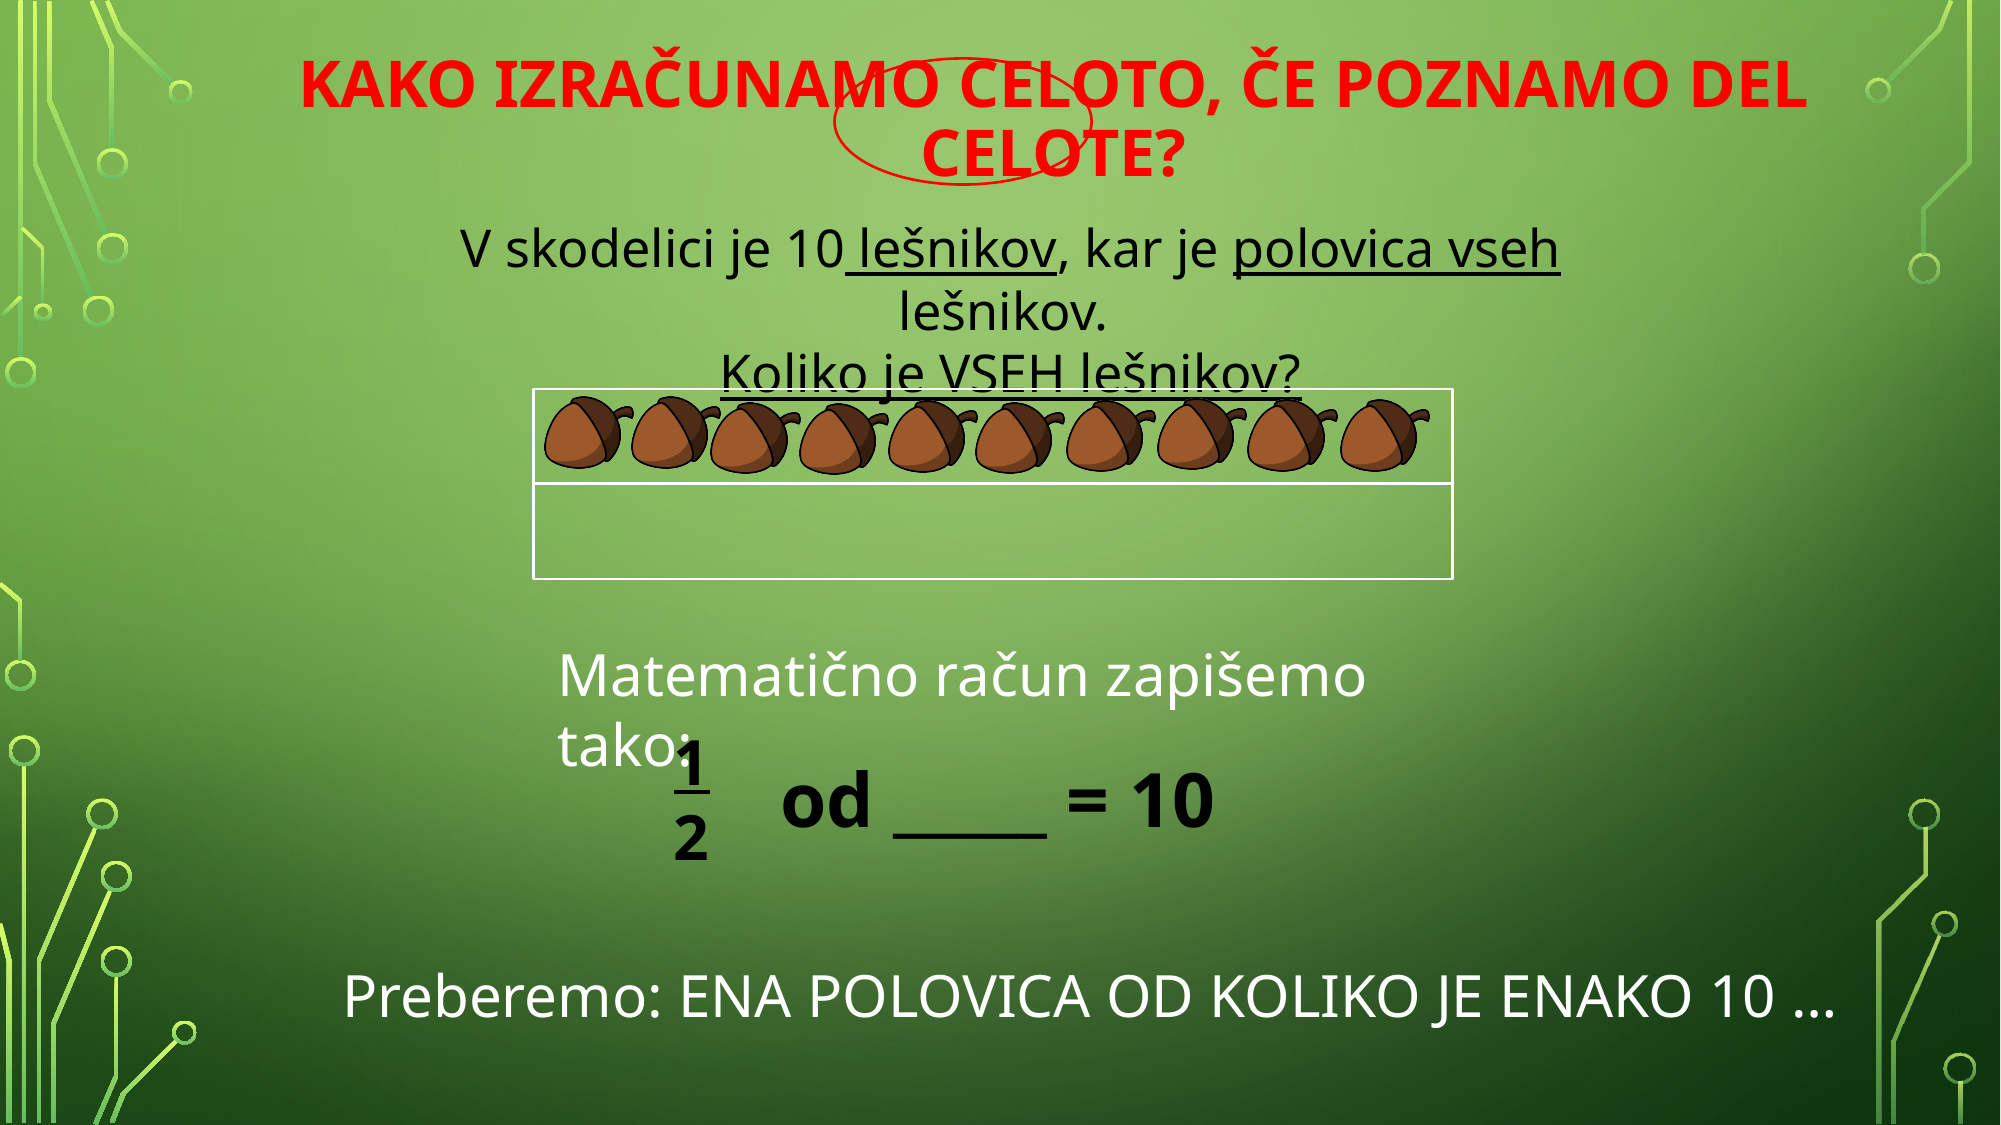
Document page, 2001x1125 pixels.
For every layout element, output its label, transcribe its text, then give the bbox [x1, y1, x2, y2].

text_box Preberemo: ENA POLOVICA OD KOLIKO JE ENAKO 10 … [327, 951, 1888, 1037]
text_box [593, 745, 1333, 943]
text_box V skodelici je 10 lešnikov, kar je polovica vseh lešnikov. Koliko je VSEH lešnikov? [421, 208, 1601, 411]
text_box [833, 57, 1093, 186]
title Kako izračunamo celoto, če poznamo del celote? [198, 0, 1909, 243]
text_box Matematično račun zapišemo tako: [542, 631, 1497, 786]
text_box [533, 388, 1453, 580]
